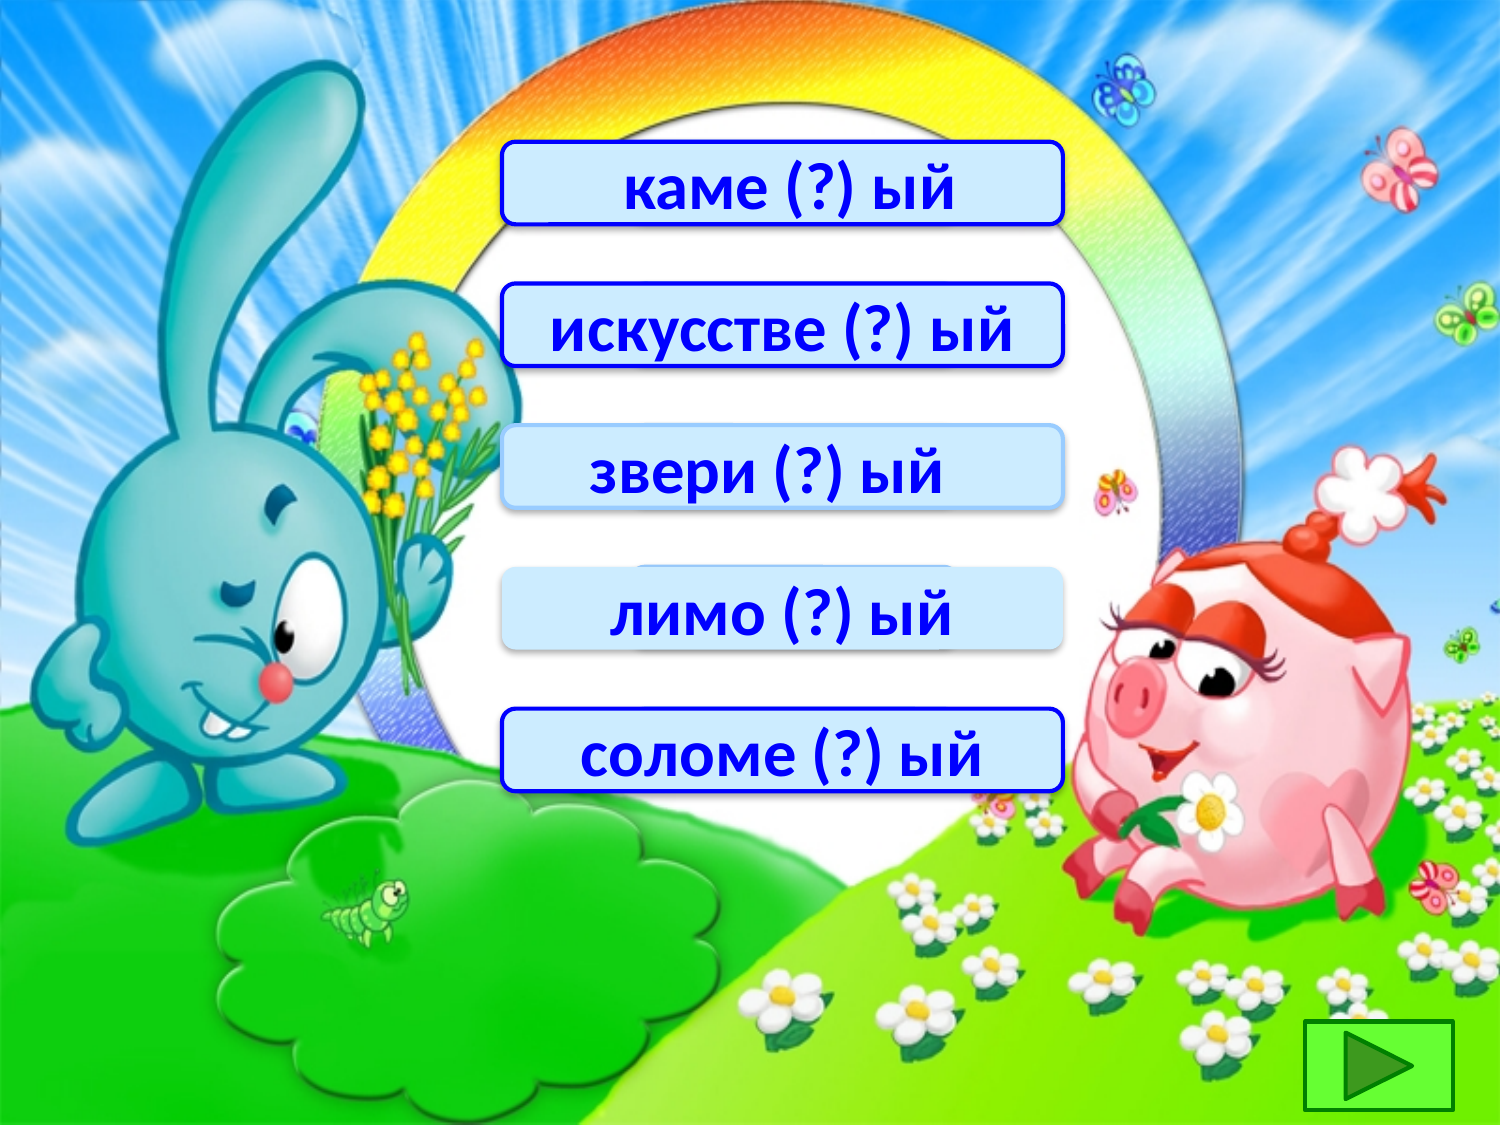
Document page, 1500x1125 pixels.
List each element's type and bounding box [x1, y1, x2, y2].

text_box [464, 548, 1083, 660]
text_box [476, 406, 1119, 518]
text_box [464, 135, 1095, 234]
text_box [476, 265, 1083, 376]
text_box [452, 690, 1095, 813]
text_box [1303, 1019, 1455, 1112]
picture [0, 0, 1500, 1125]
